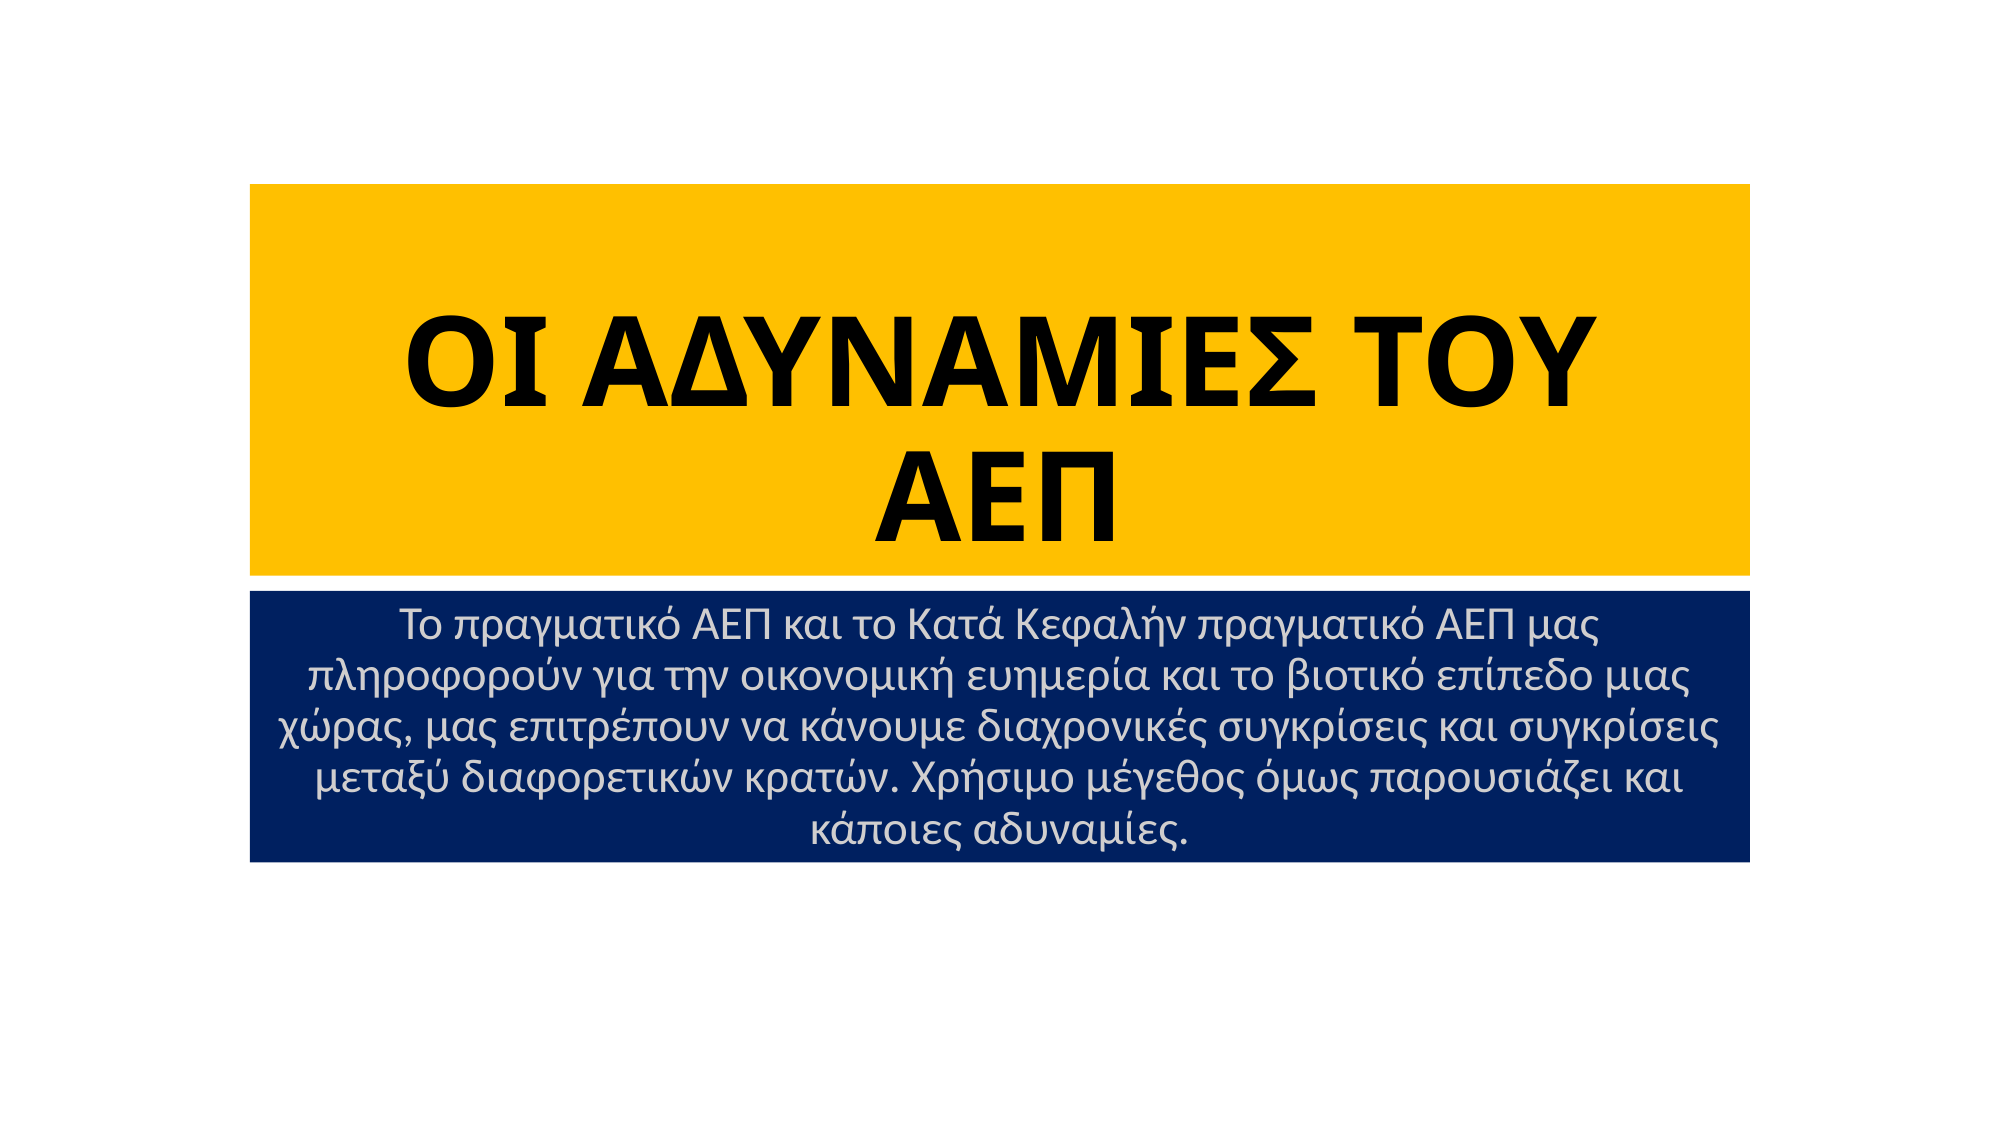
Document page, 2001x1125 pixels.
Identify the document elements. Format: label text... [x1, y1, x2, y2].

title ΟΙ ΑΔΥΝΑΜΙΕΣ ΤΟΥ ΑΕΠ [249, 184, 1750, 576]
subtitle Το πραγματικό ΑΕΠ και το Κατά Κεφαλήν πραγματικό ΑΕΠ μας πληροφορούν για την οικονομική ευημερία και το βιοτικό επίπεδο μιας χώρας, μας επιτρέπουν να κάνουμε διαχρονικές συγκρίσεις και συγκρίσεις μεταξύ διαφορετικών κρατών. Χρήσιμο μέγεθος όμως παρουσιάζει και κάποιες αδυναμίες. [249, 590, 1750, 863]
